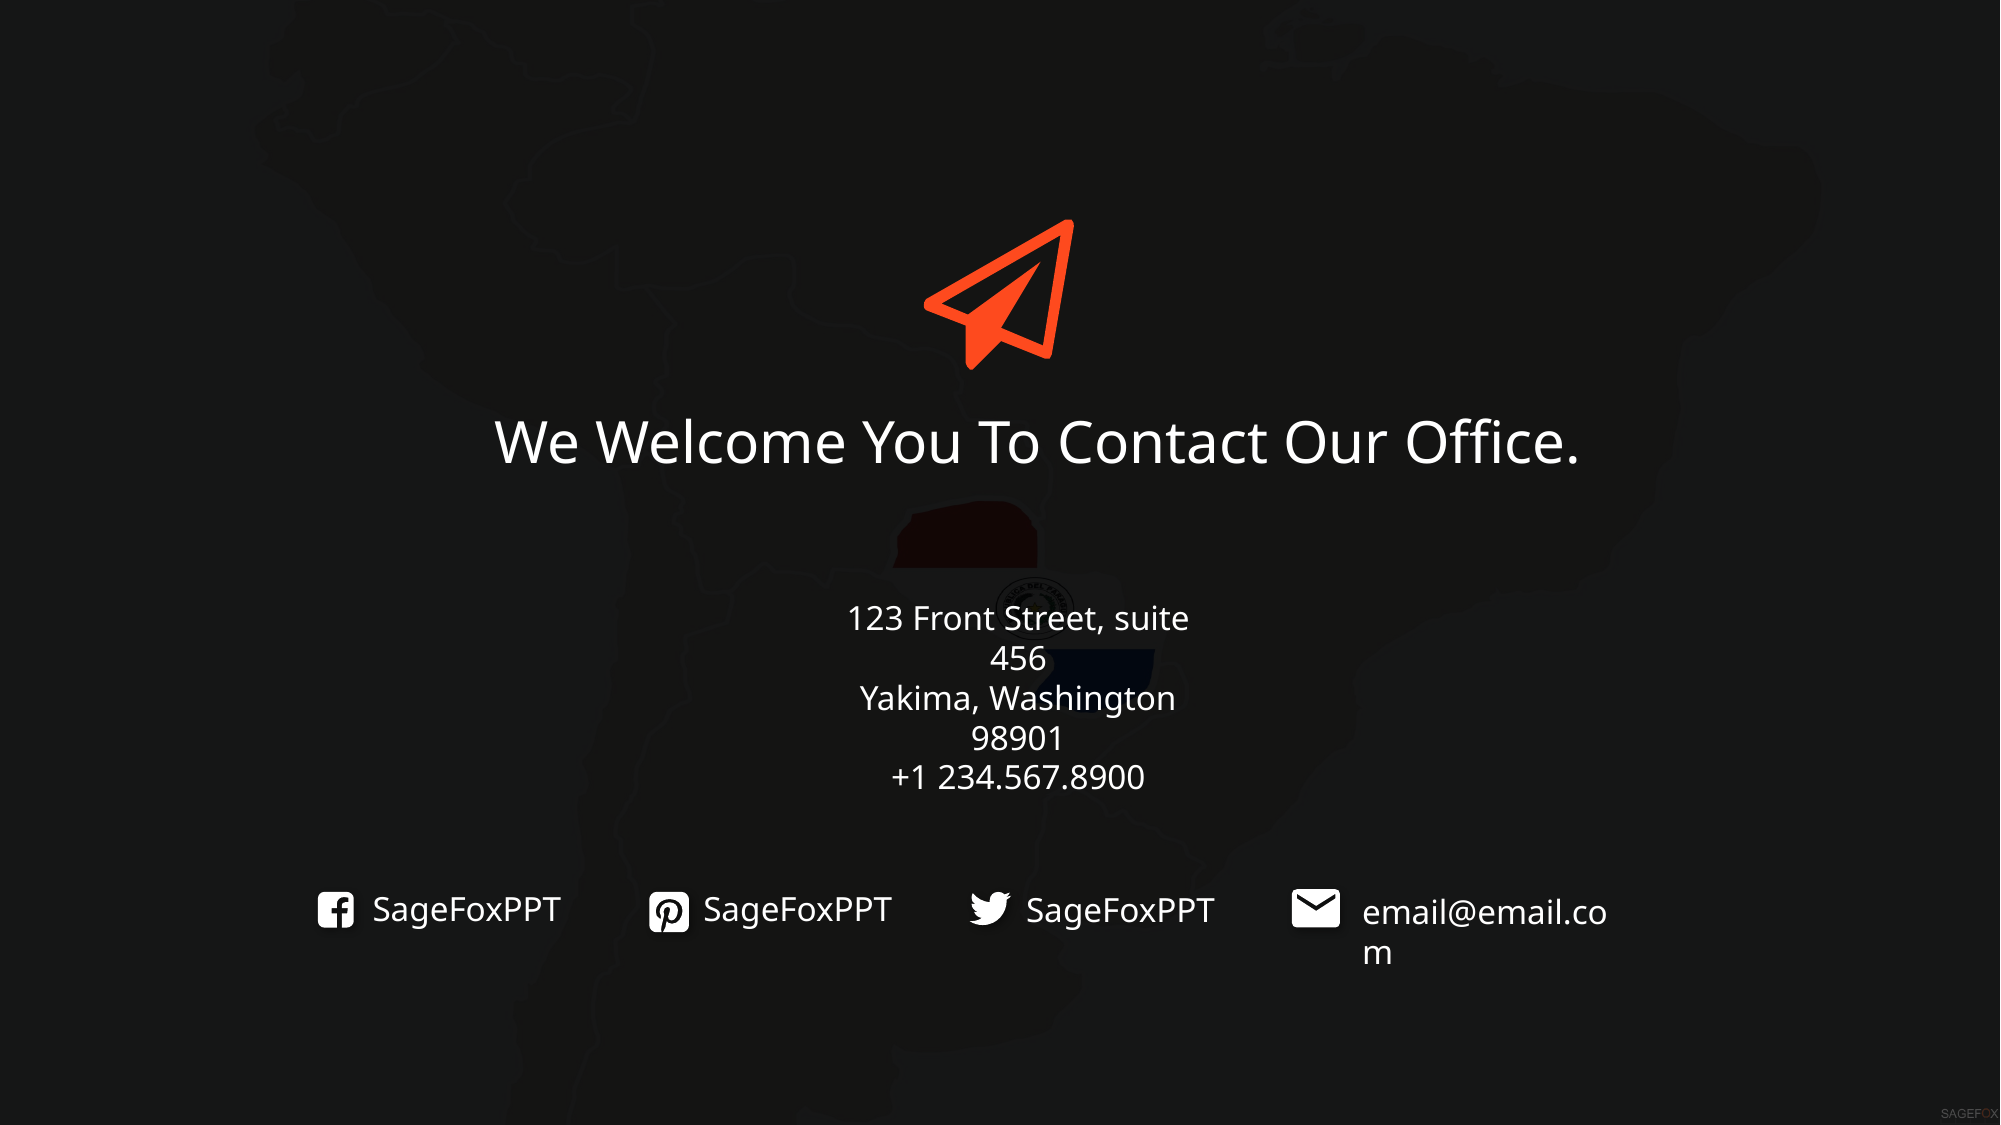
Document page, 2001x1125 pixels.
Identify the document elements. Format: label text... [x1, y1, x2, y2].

text_box [317, 891, 354, 928]
text_box We Welcome You To Contact Our Office. [477, 398, 1598, 483]
text_box [1291, 889, 1340, 928]
text_box SageFoxPPT [357, 880, 598, 936]
text_box [969, 891, 1011, 926]
text_box 123 Front Street, suite 456 Yakima, Washington 98901 +1 234.567.8900 [808, 589, 1229, 804]
text_box SageFoxPPT [688, 880, 929, 936]
text_box email@email.com [1347, 884, 1649, 979]
text_box [649, 891, 688, 933]
text_box [923, 219, 1074, 370]
text_box SageFoxPPT [1011, 881, 1252, 937]
text_box [0, 0, 2000, 1125]
